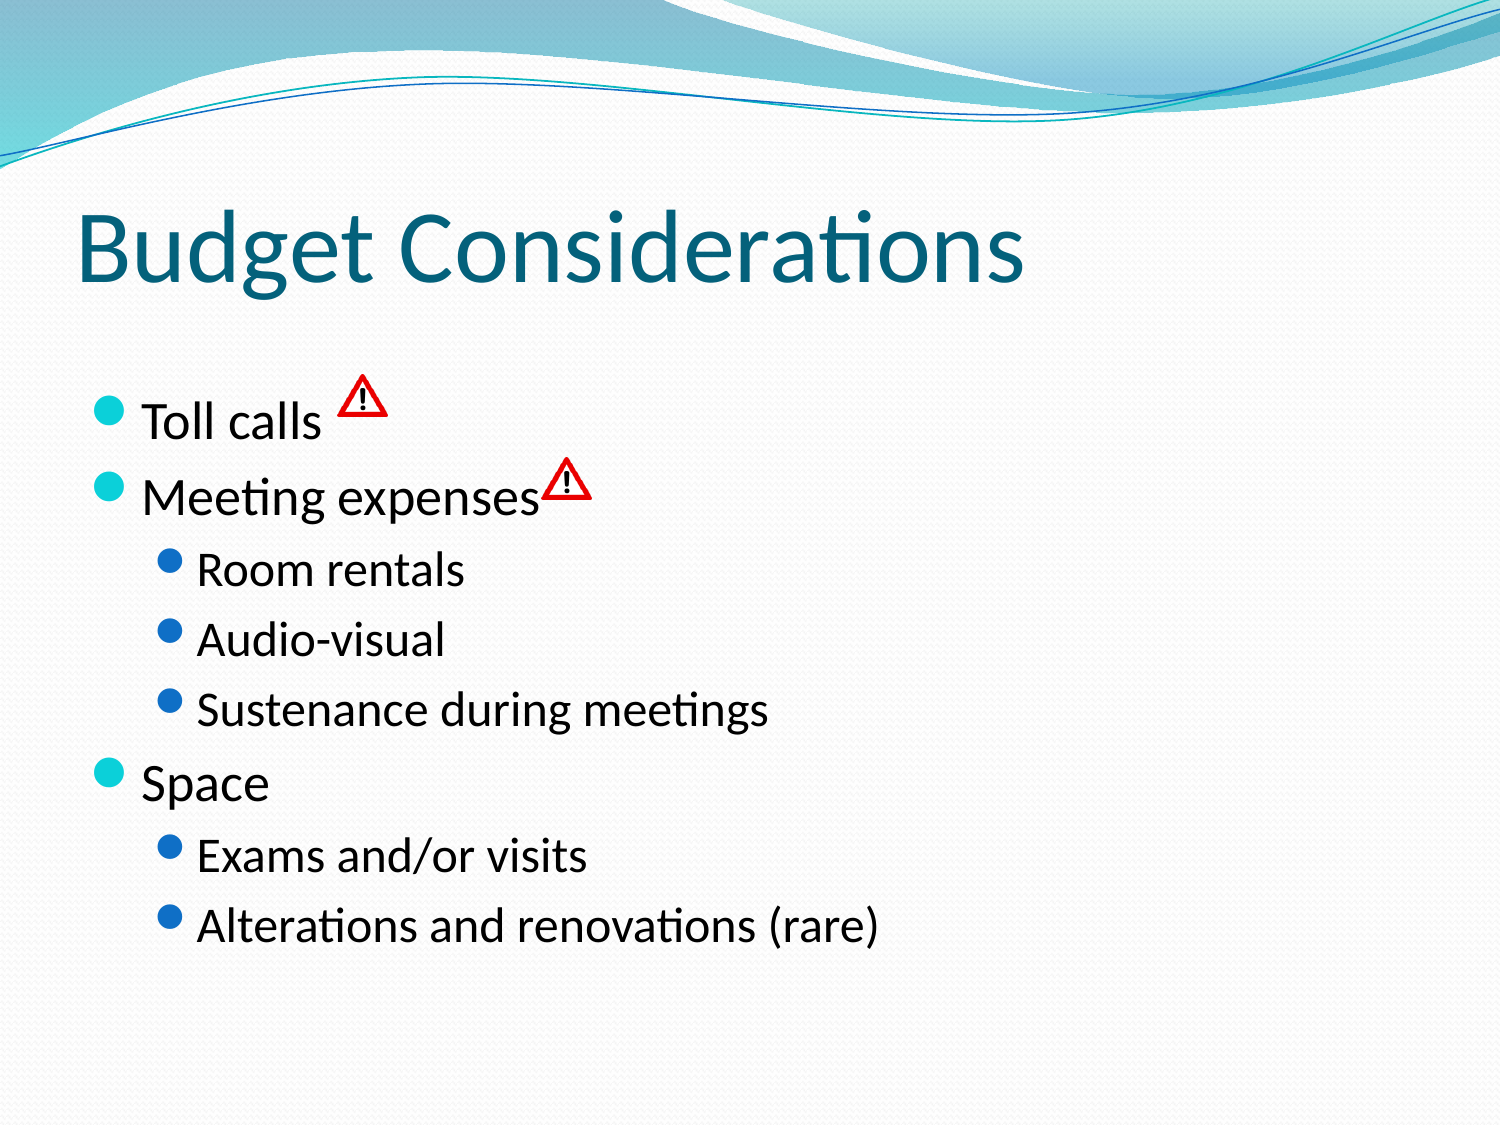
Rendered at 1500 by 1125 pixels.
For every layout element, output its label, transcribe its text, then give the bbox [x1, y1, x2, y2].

picture [541, 457, 593, 500]
title Budget Considerations [75, 115, 1425, 224]
list Toll calls Meeting expenses Room rentals Audio-visual Sustenance during meetings Space Exams and/or visits Alterations and renovations (rare) [75, 224, 1463, 975]
picture [337, 374, 388, 417]
